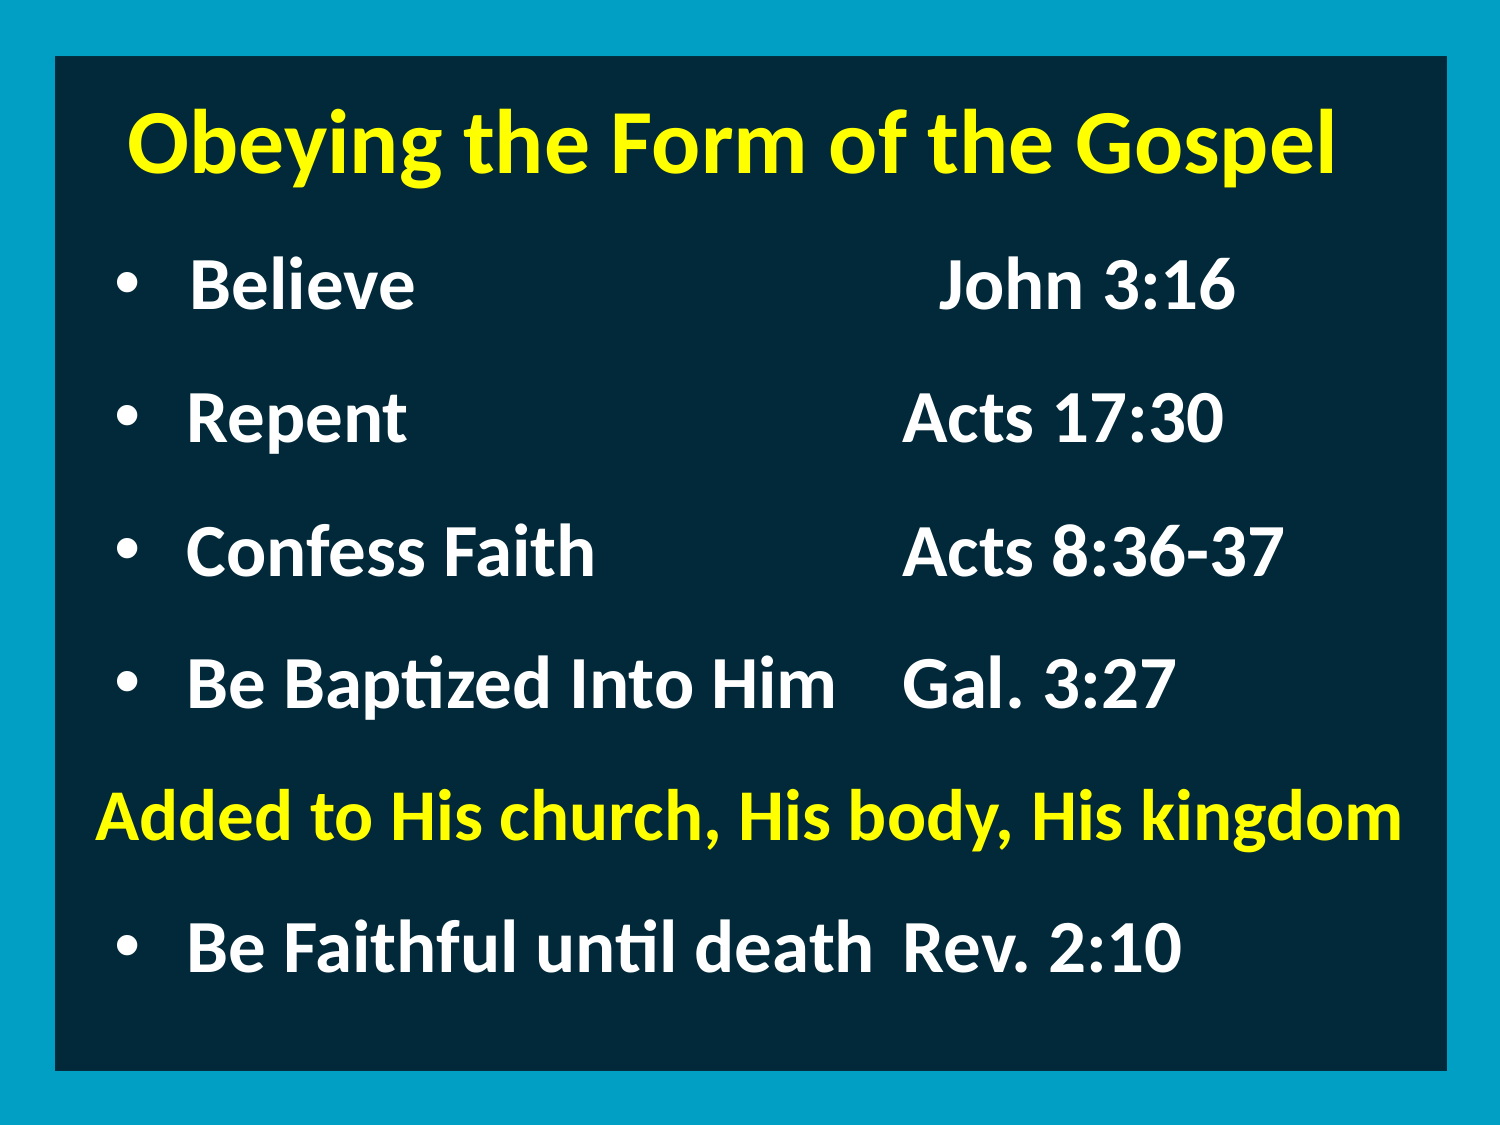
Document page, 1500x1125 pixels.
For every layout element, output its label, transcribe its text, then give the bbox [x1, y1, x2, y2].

list Obeying the Form of the Gospel Believe John 3:16 Repent Acts 17:30 Confess Faith Acts 8:36-37 Be Baptized Into Him Gal. 3:27 Added to His church, His body, His kingdom Be Faithful until death Rev. 2:10 [62, 86, 1447, 1056]
